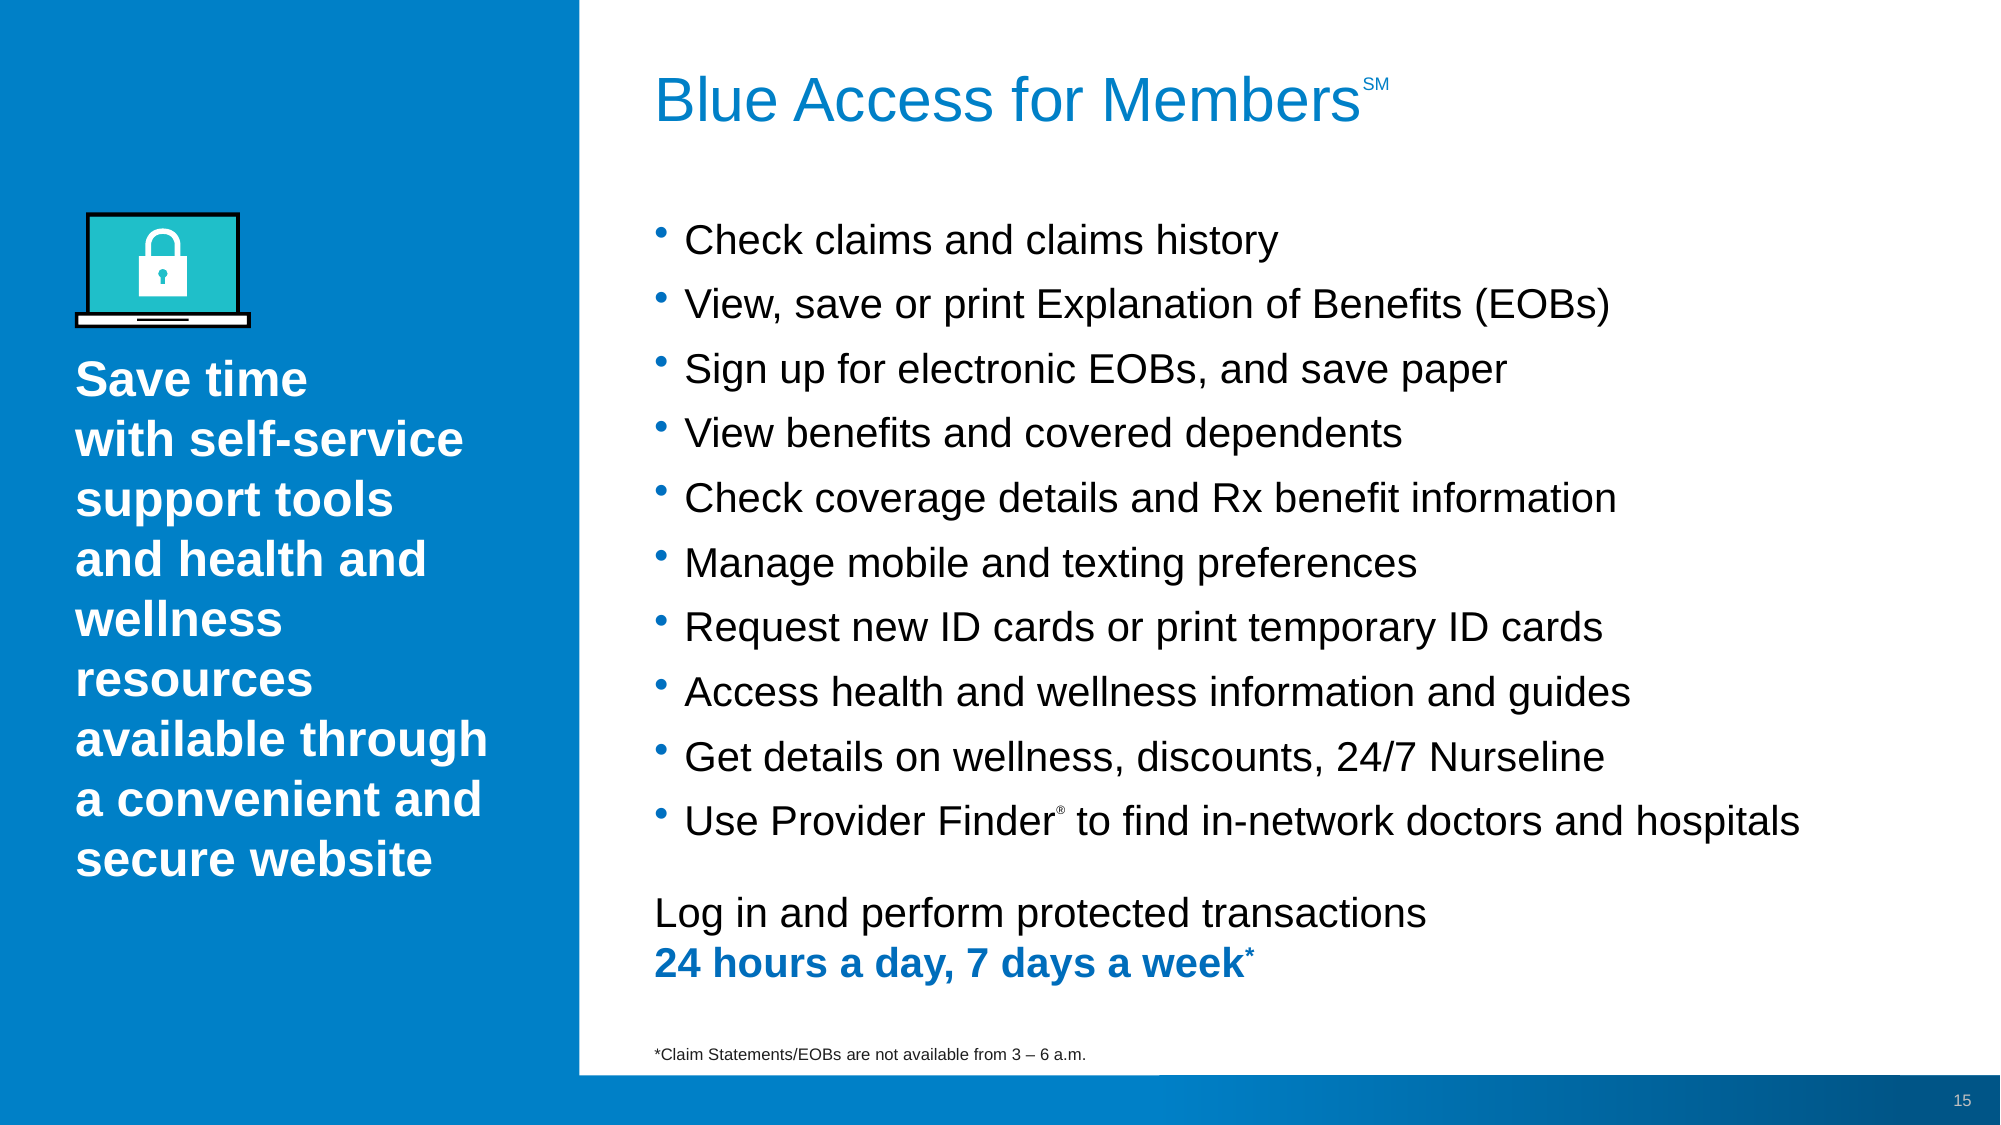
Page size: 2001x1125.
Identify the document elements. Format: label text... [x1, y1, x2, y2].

list Check claims and claims history View, save or print Explanation of Benefits (EOBs) Sign up for electronic EOBs, and save paper View benefits and covered dependents Check coverage details and Rx benefit information Manage mobile and texting preferences Request new ID cards or print temporary ID cards Access health and wellness information and guides Get details on wellness, discounts, 24/7 Nurseline Use Provider Finder® to find in-network doctors and hospitals Log in and perform protected transactions 24 hours a day, 7 days a week* [654, 213, 1925, 1013]
title Blue Access for MembersSM [654, 67, 1925, 213]
slide_number 15 [1925, 1074, 2000, 1125]
list Save time with self-service support tools and health and wellness resources available through a convenient and secure website [75, 346, 505, 1013]
list *Claim Statements/EOBs are not available from 3 – 6 a.m. [654, 1013, 1925, 1064]
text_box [74, 212, 251, 329]
